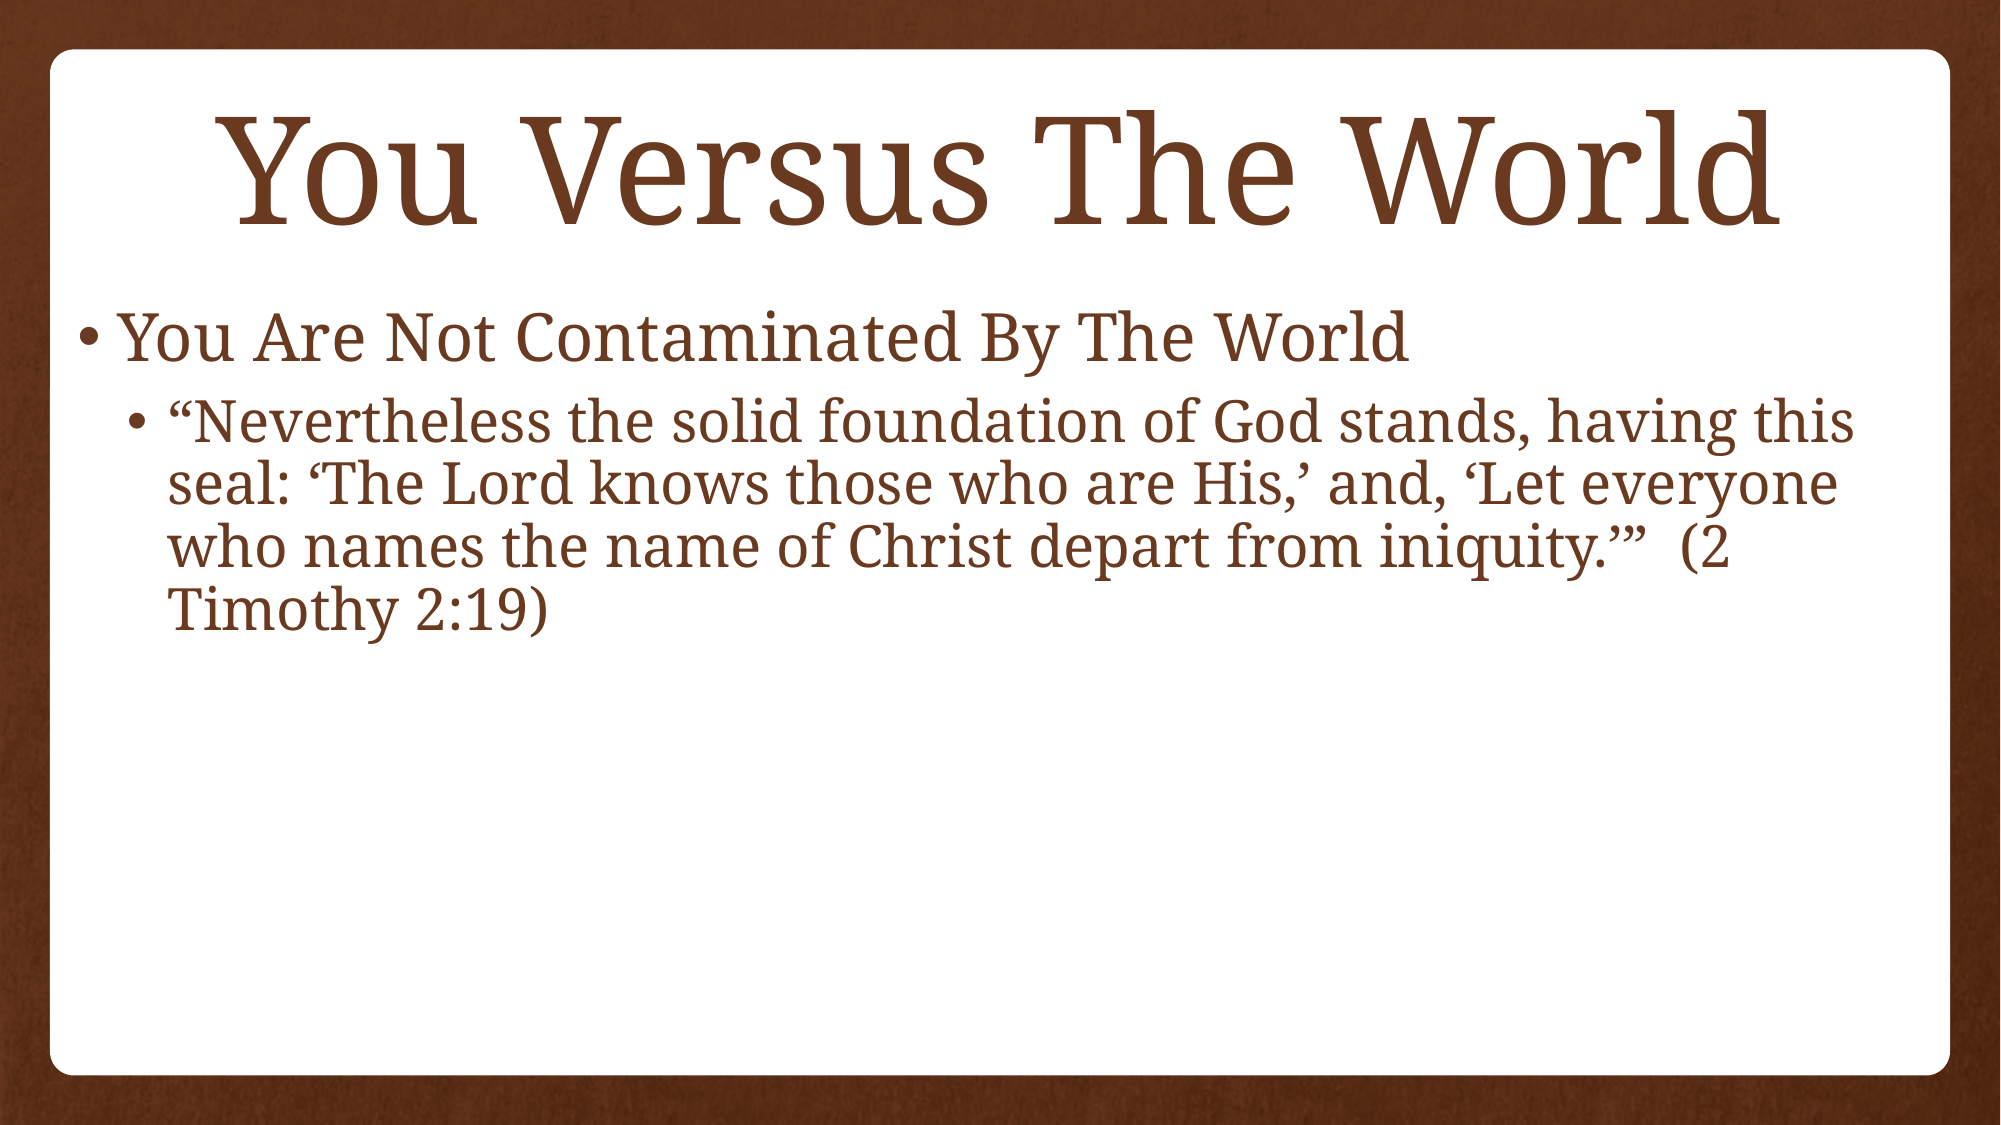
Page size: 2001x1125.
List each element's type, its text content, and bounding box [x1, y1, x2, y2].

title You Versus The World [62, 70, 1938, 263]
list You Are Not Contaminated By The World “Nevertheless the solid foundation of God stands, having this seal: ‘The Lord knows those who are His,’ and, ‘Let everyone who names the name of Christ depart from iniquity.’” (2 Timothy 2:19) [62, 295, 1938, 1088]
